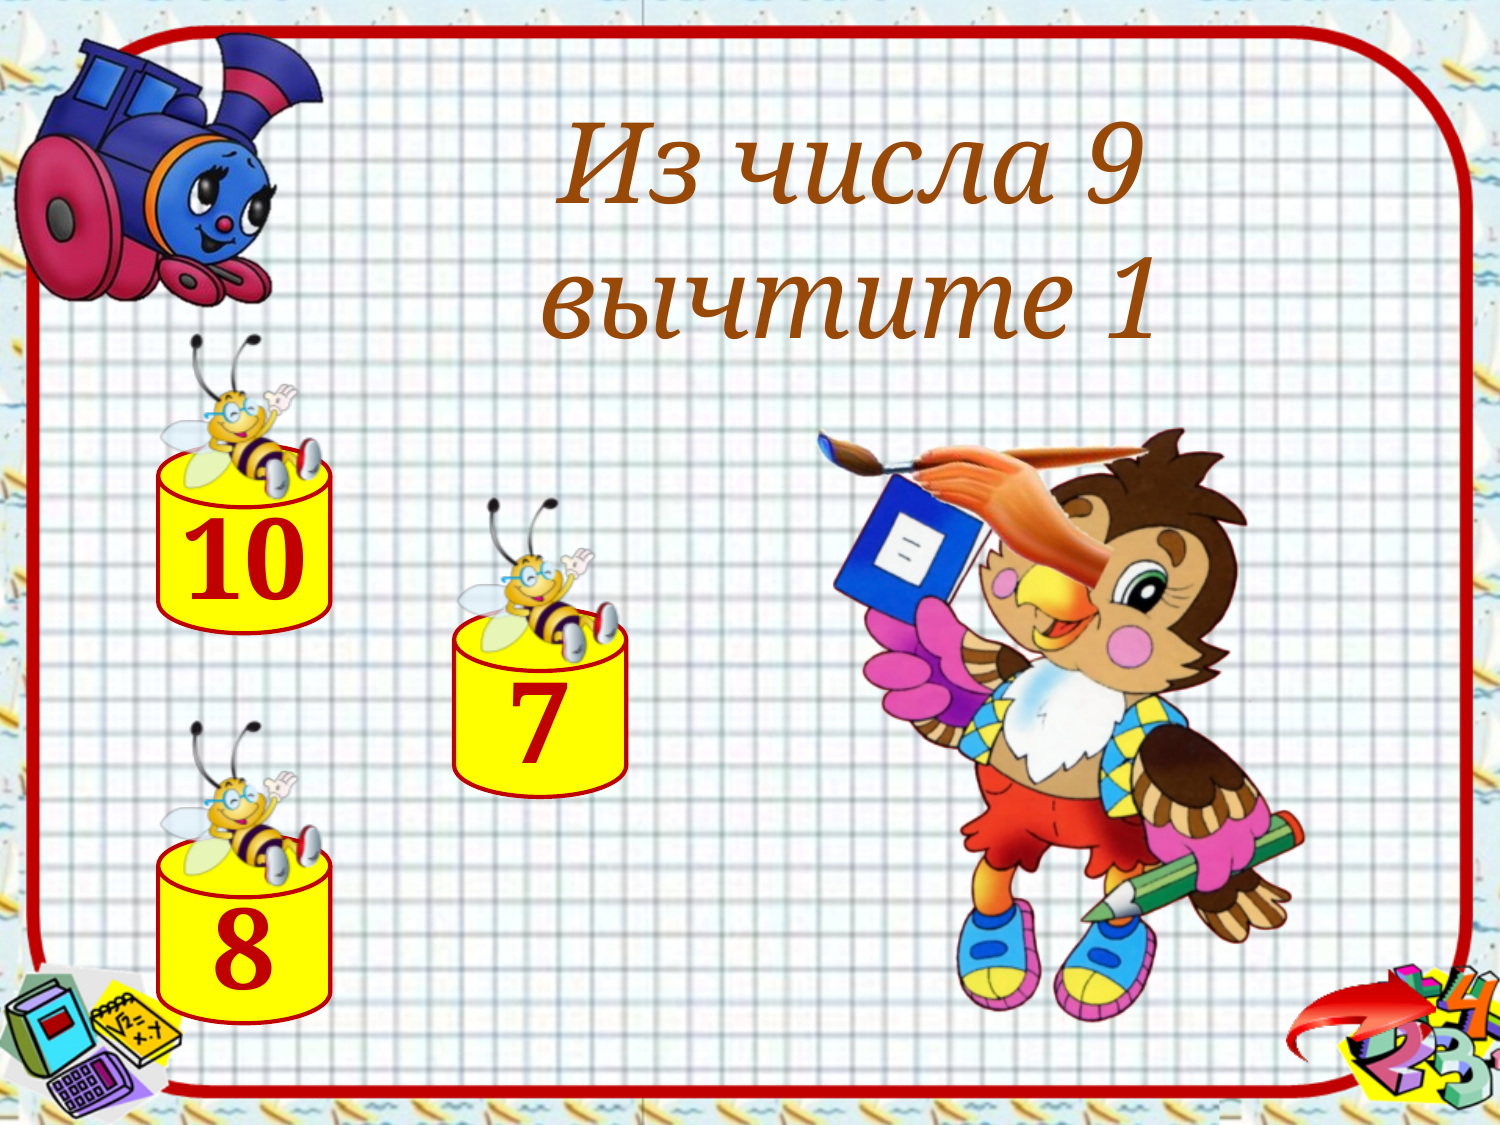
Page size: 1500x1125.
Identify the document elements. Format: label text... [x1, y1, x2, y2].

text_box 7 [451, 637, 629, 800]
text_box 10 [156, 468, 333, 636]
text_box Из числа 9 вычтите 1 [329, 76, 1438, 376]
picture [0, 0, 1500, 1125]
text_box 8 [156, 858, 333, 1026]
